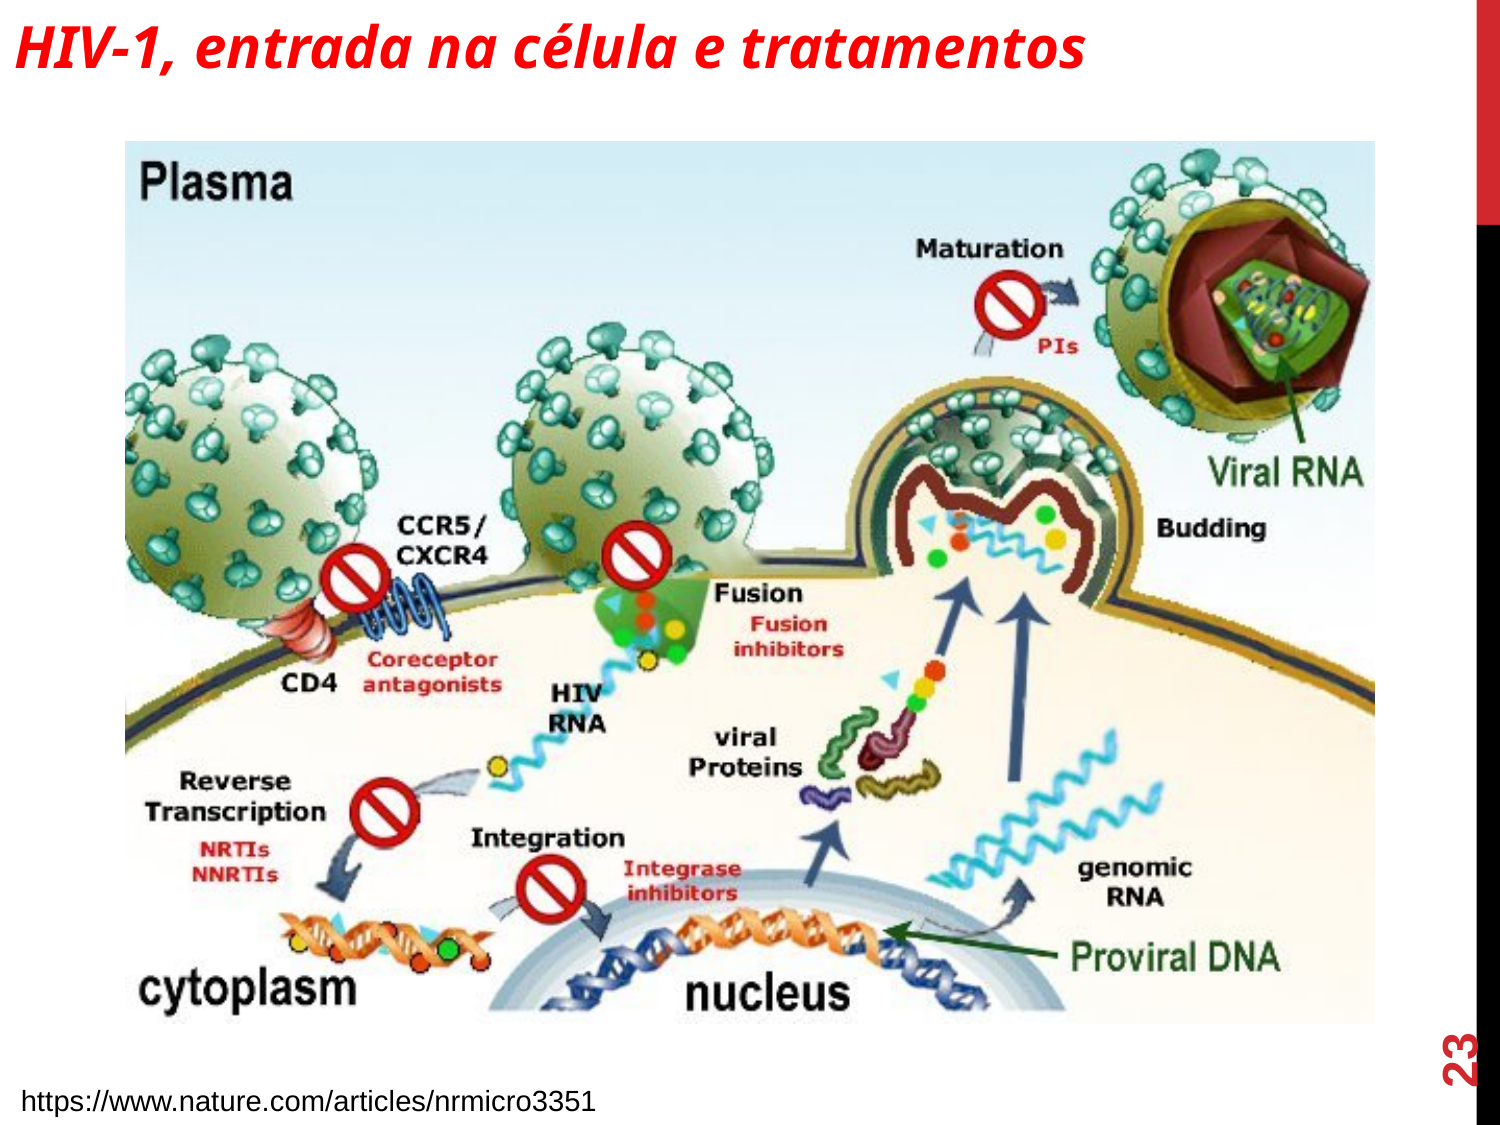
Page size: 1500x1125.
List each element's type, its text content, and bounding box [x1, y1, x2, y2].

text_box https://www.nature.com/articles/nrmicro3351 [6, 1074, 613, 1125]
picture [124, 141, 1376, 1024]
slide_number 23 [1427, 887, 1488, 1104]
text_box HIV-1, entrada na célula e tratamentos [0, 2, 1440, 88]
